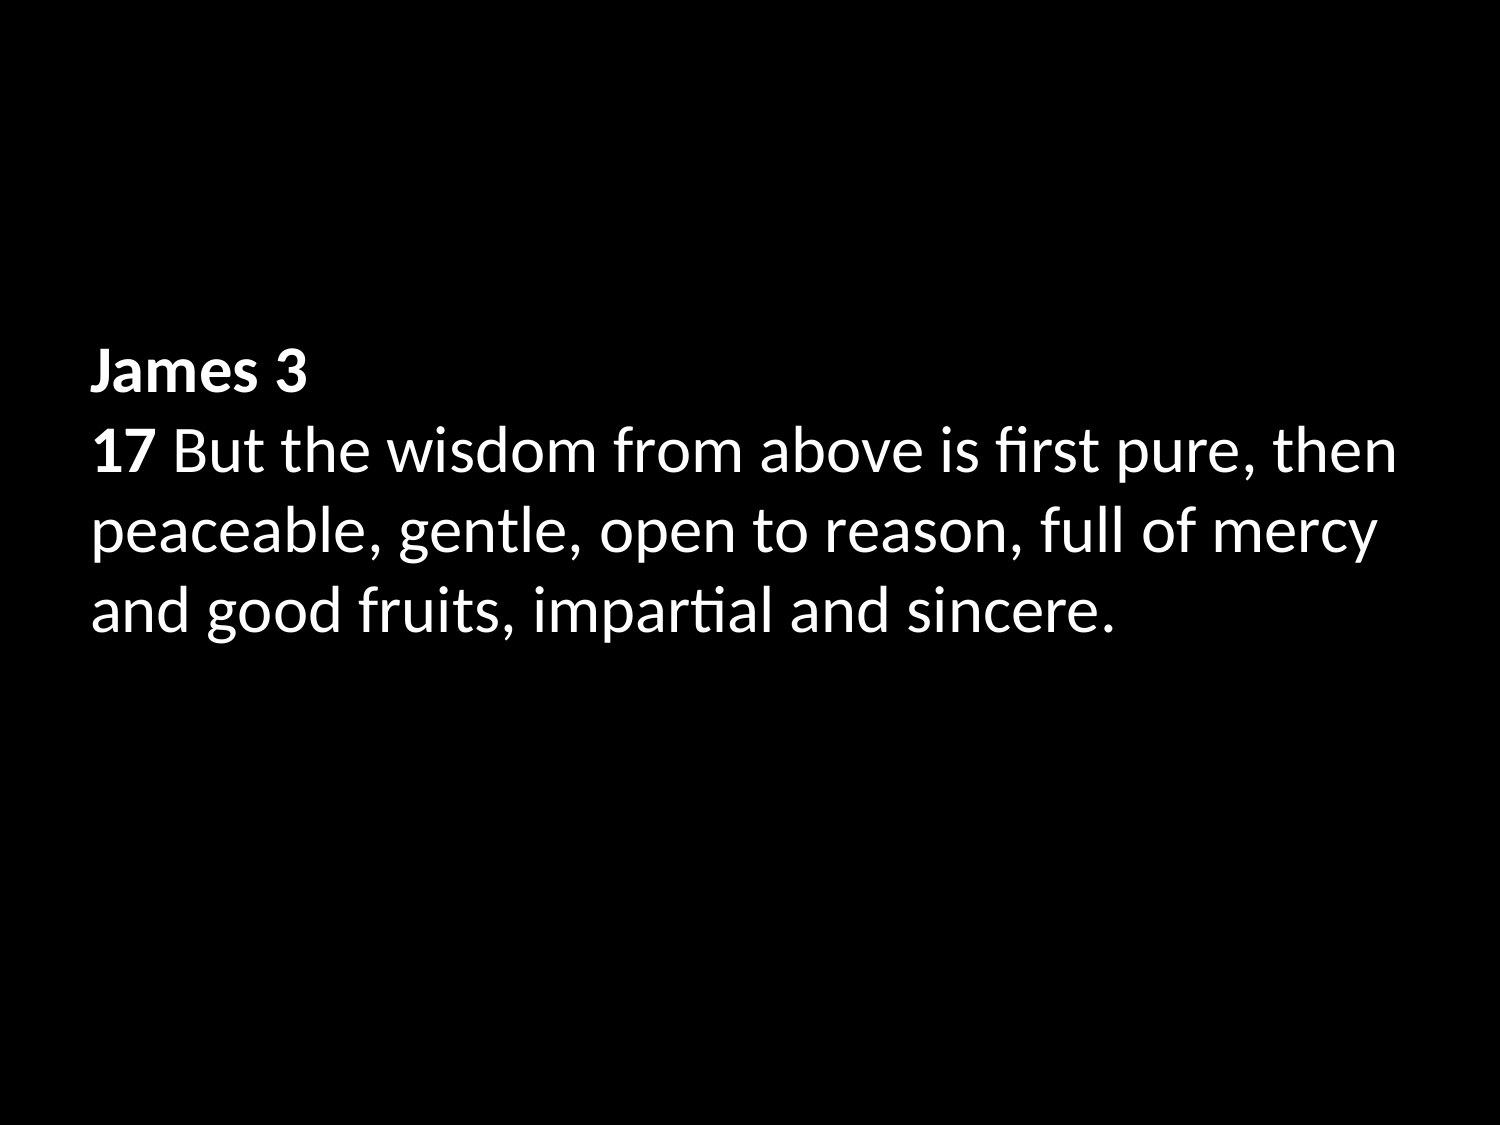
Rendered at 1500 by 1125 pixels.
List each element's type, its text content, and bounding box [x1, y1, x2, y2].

list James 3 17 But the wisdom from above is first pure, then peaceable, gentle, open to reason, full of mercy and good fruits, impartial and sincere. 18 And a harvest of righteousness is sown in peace by those who make peace. [75, 126, 1425, 1005]
